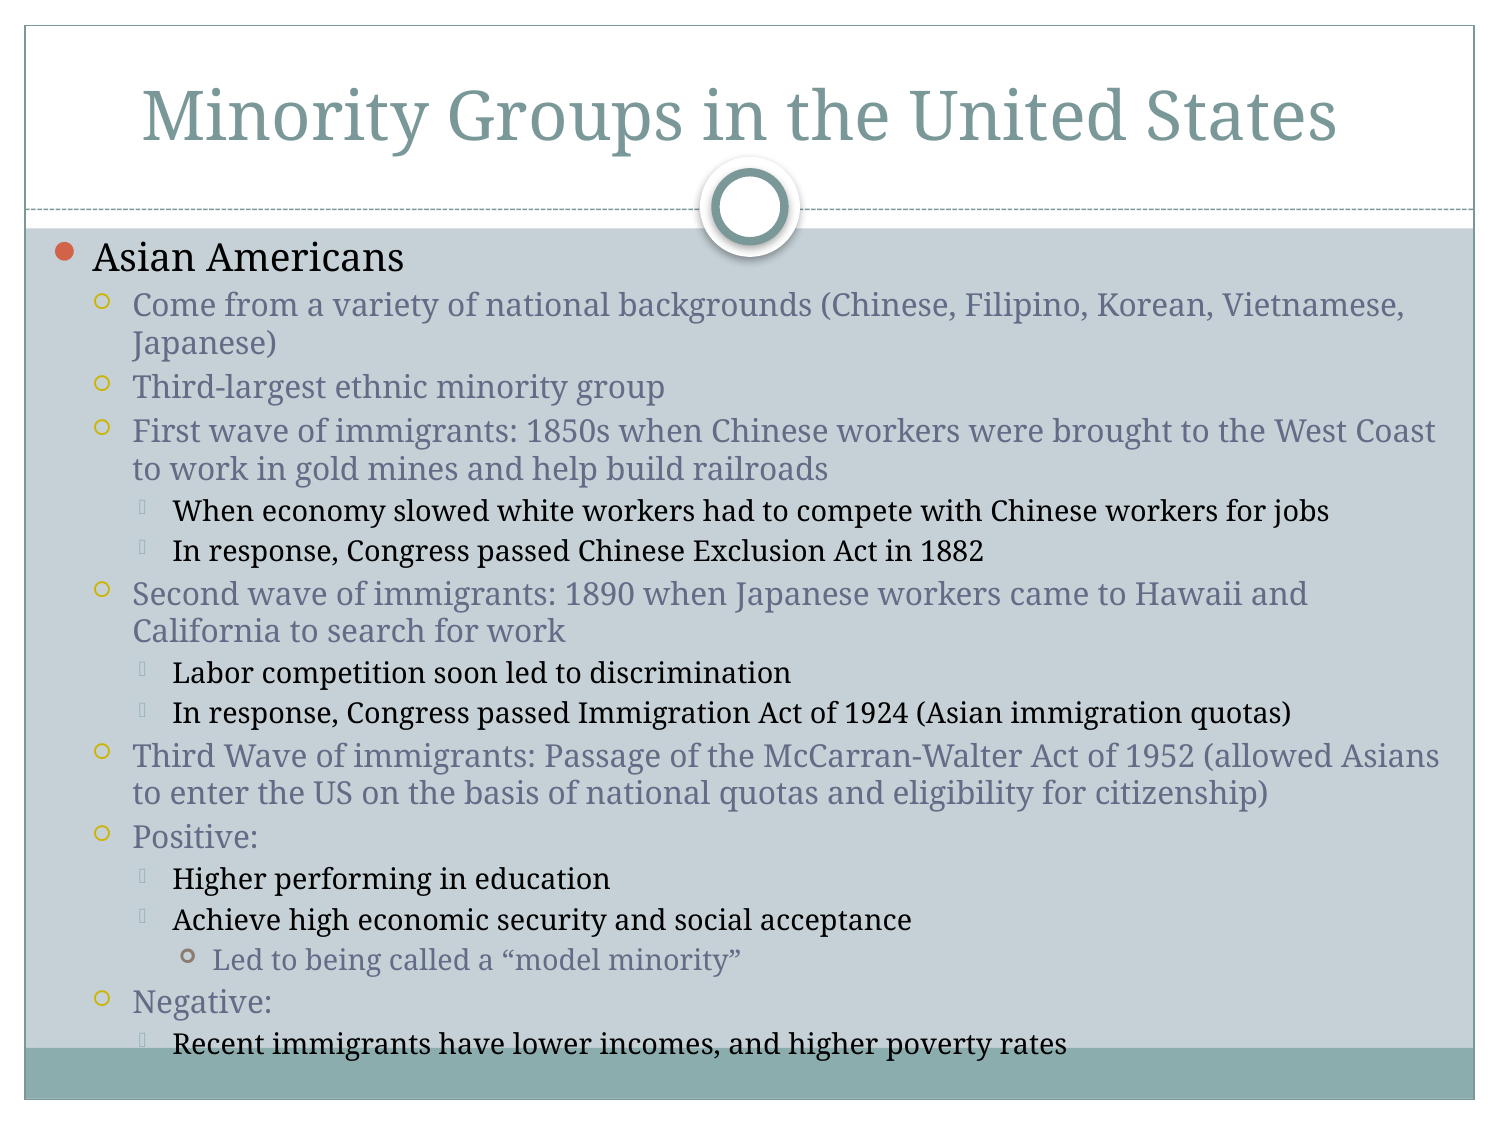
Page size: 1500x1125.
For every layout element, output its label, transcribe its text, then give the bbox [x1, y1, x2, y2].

list Asian Americans Come from a variety of national backgrounds (Chinese, Filipino, Korean, Vietnamese, Japanese) Third-largest ethnic minority group First wave of immigrants: 1850s when Chinese workers were brought to the West Coast to work in gold mines and help build railroads When economy slowed white workers had to compete with Chinese workers for jobs In response, Congress passed Chinese Exclusion Act in 1882 Second wave of immigrants: 1890 when Japanese workers came to Hawaii and California to search for work Labor competition soon led to discrimination In response, Congress passed Immigration Act of 1924 (Asian immigration quotas) Third Wave of immigrants: Passage of the McCarran-Walter Act of 1952 (allowed Asians to enter the US on the basis of national quotas and eligibility for citizenship) Positive: Higher performing in education Achieve high economic security and social acceptance Led to being called a “model minority” Negative: Recent immigrants have lower incomes, and higher poverty rates [37, 224, 1463, 1075]
title Minority Groups in the United States [49, 37, 1450, 162]
